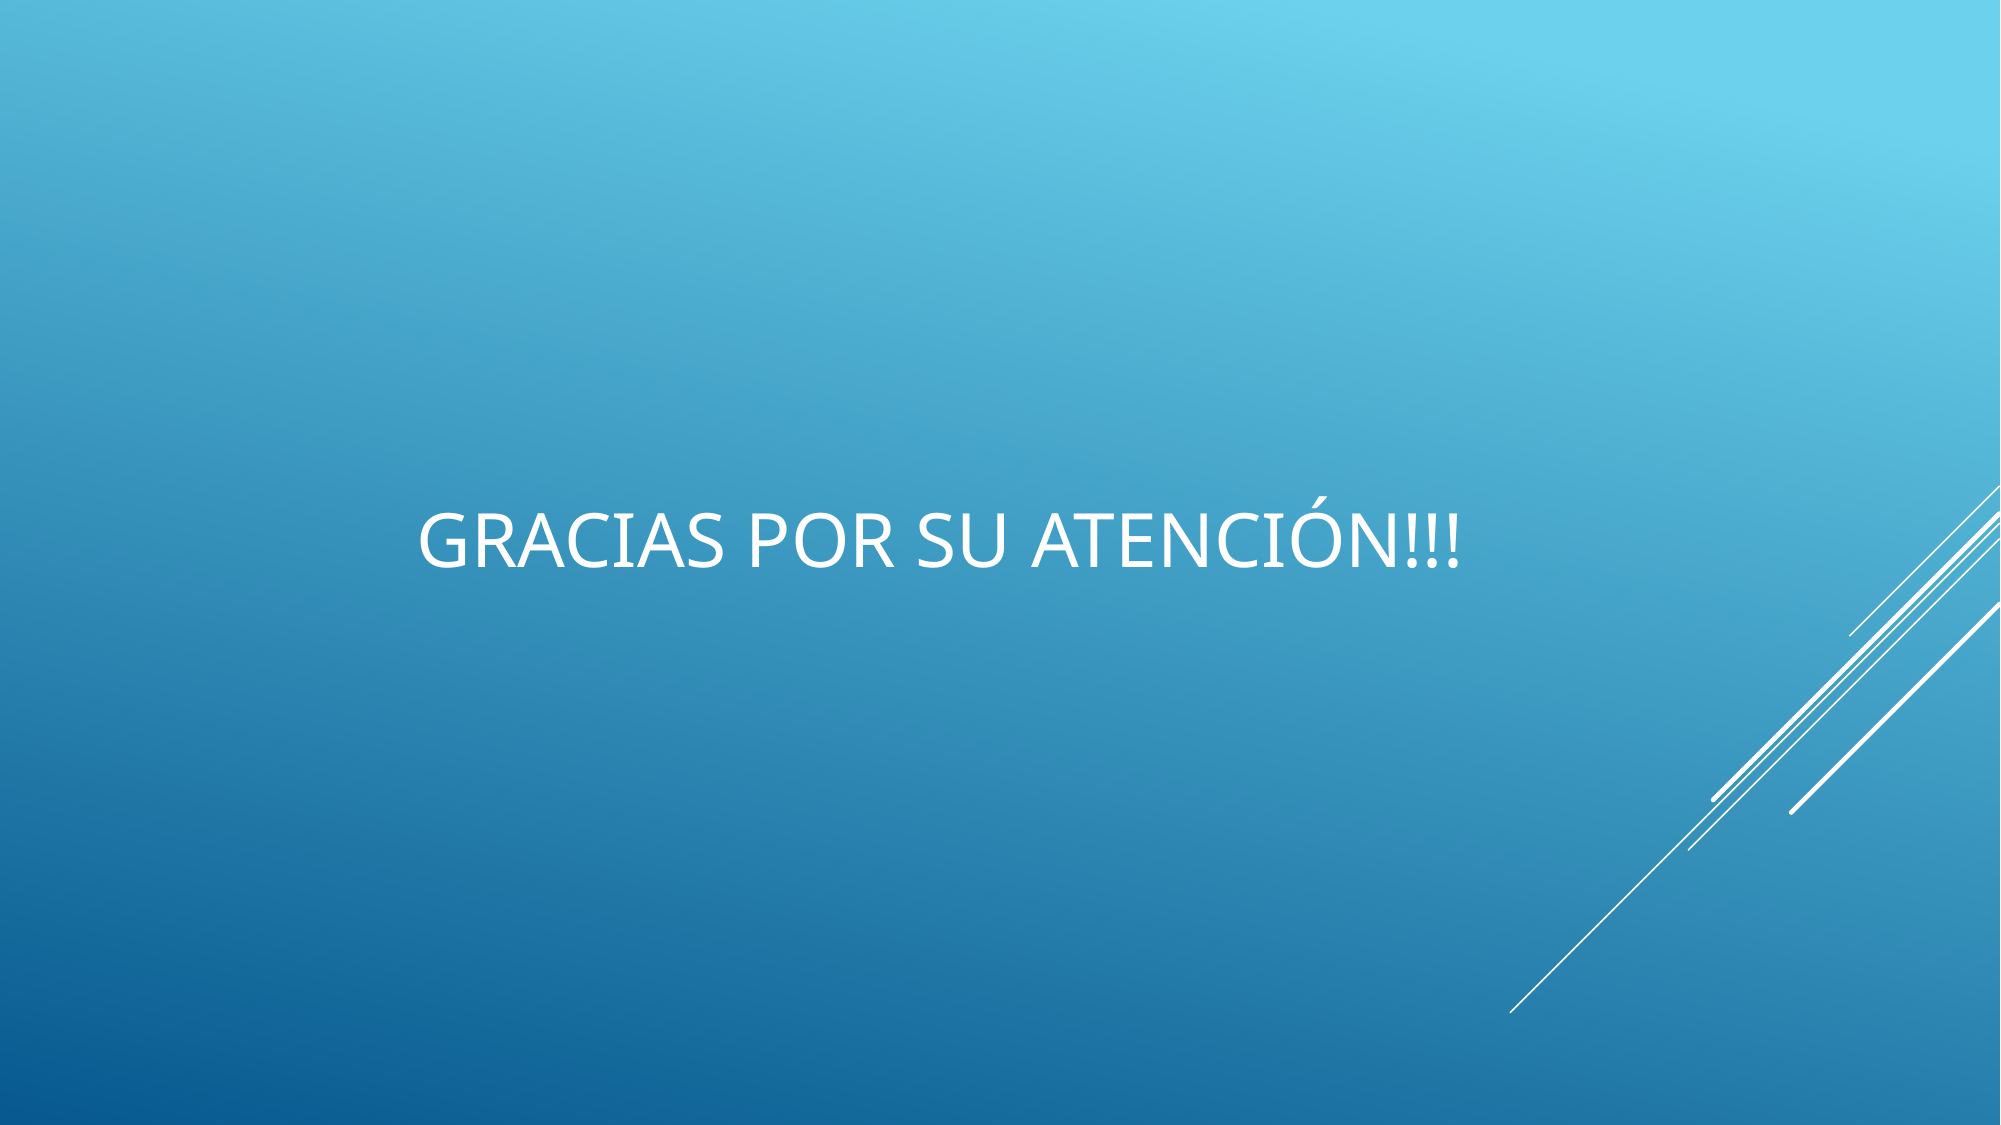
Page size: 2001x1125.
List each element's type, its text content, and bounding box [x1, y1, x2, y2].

title gracias por su atención!!! [401, 410, 1557, 666]
